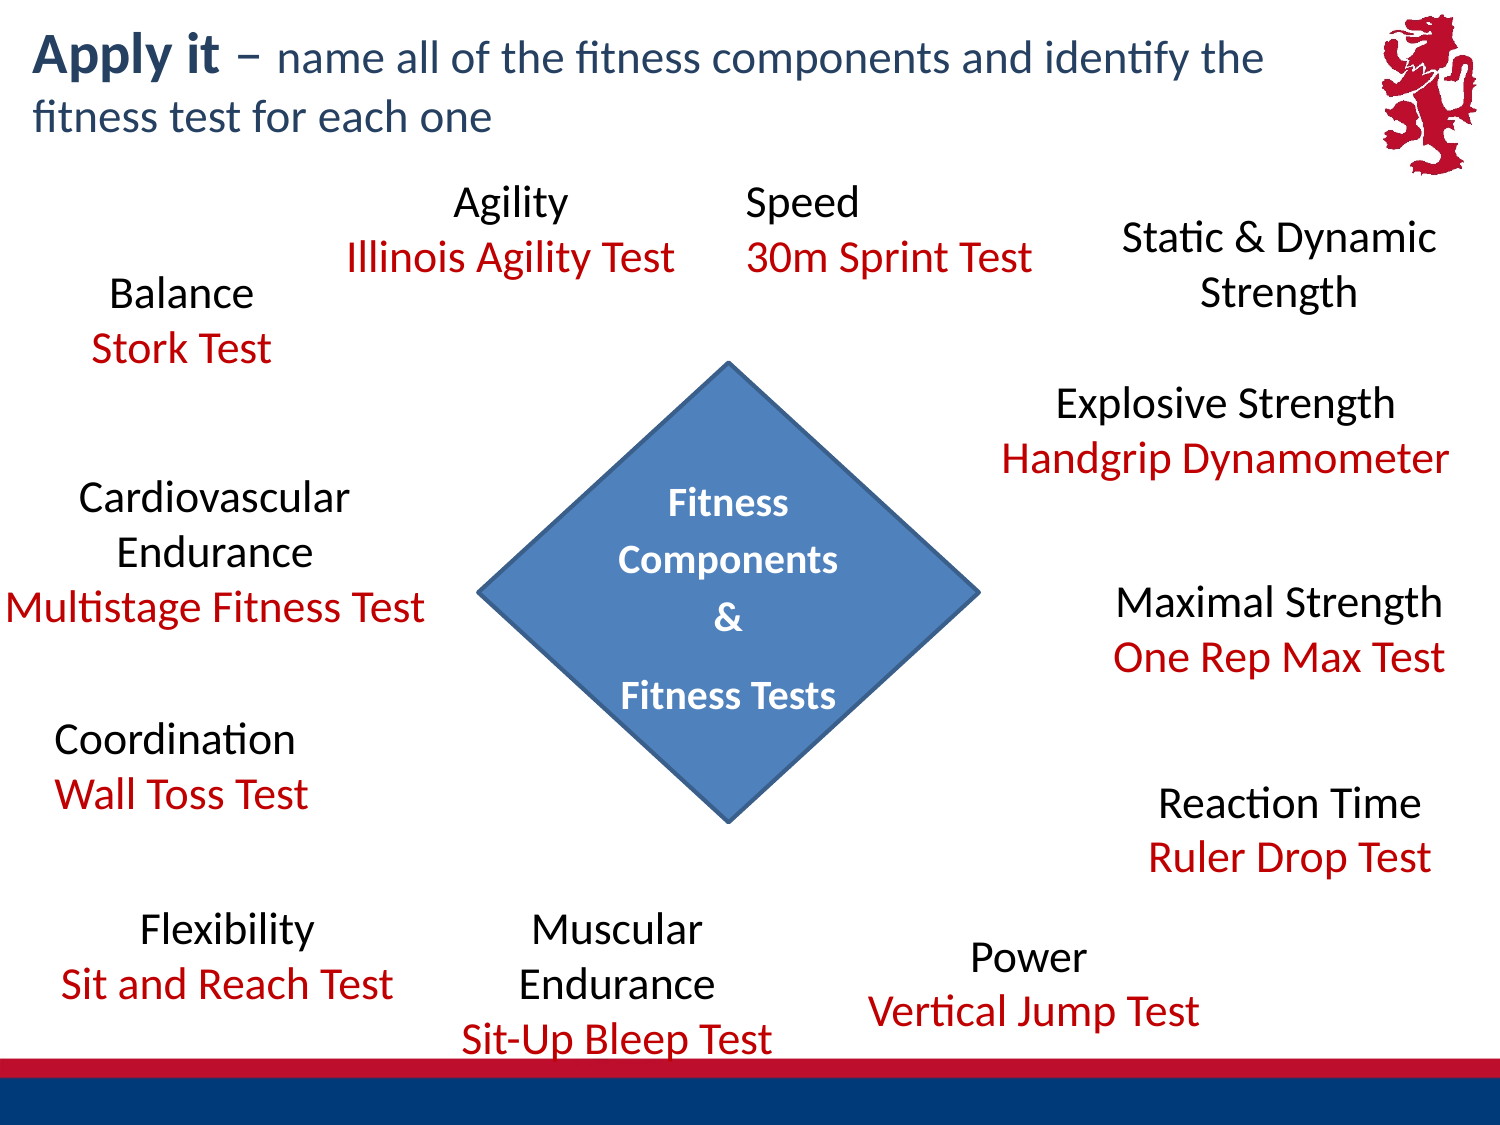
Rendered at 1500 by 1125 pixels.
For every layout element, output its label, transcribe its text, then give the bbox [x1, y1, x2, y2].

picture [0, 1022, 1500, 1125]
title Apply it – name all of the fitness components and identify the fitness test for each one [17, 7, 1353, 151]
text_box Fitness Components & Fitness Tests [476, 360, 981, 824]
text_box Coordination Wall Toss Test [39, 701, 325, 826]
text_box Speed 30m Sprint Test [730, 163, 1048, 289]
text_box Reaction Time Ruler Drop Test [1133, 764, 1447, 890]
text_box Explosive Strength Handgrip Dynamometer [986, 365, 1466, 491]
text_box Flexibility Sit and Reach Test [45, 891, 409, 1016]
text_box Power Vertical Jump Test [852, 918, 1216, 1044]
text_box Muscular Endurance Sit-Up Bleep Test [446, 891, 788, 1071]
text_box Agility Illinois Agility Test [331, 163, 691, 289]
text_box Cardiovascular Endurance Multistage Fitness Test [0, 458, 441, 639]
text_box Balance Stork Test [76, 254, 288, 380]
text_box Maximal Strength One Rep Max Test [1098, 563, 1461, 689]
text_box Static & Dynamic Strength [1106, 198, 1452, 324]
picture [1352, 4, 1492, 193]
